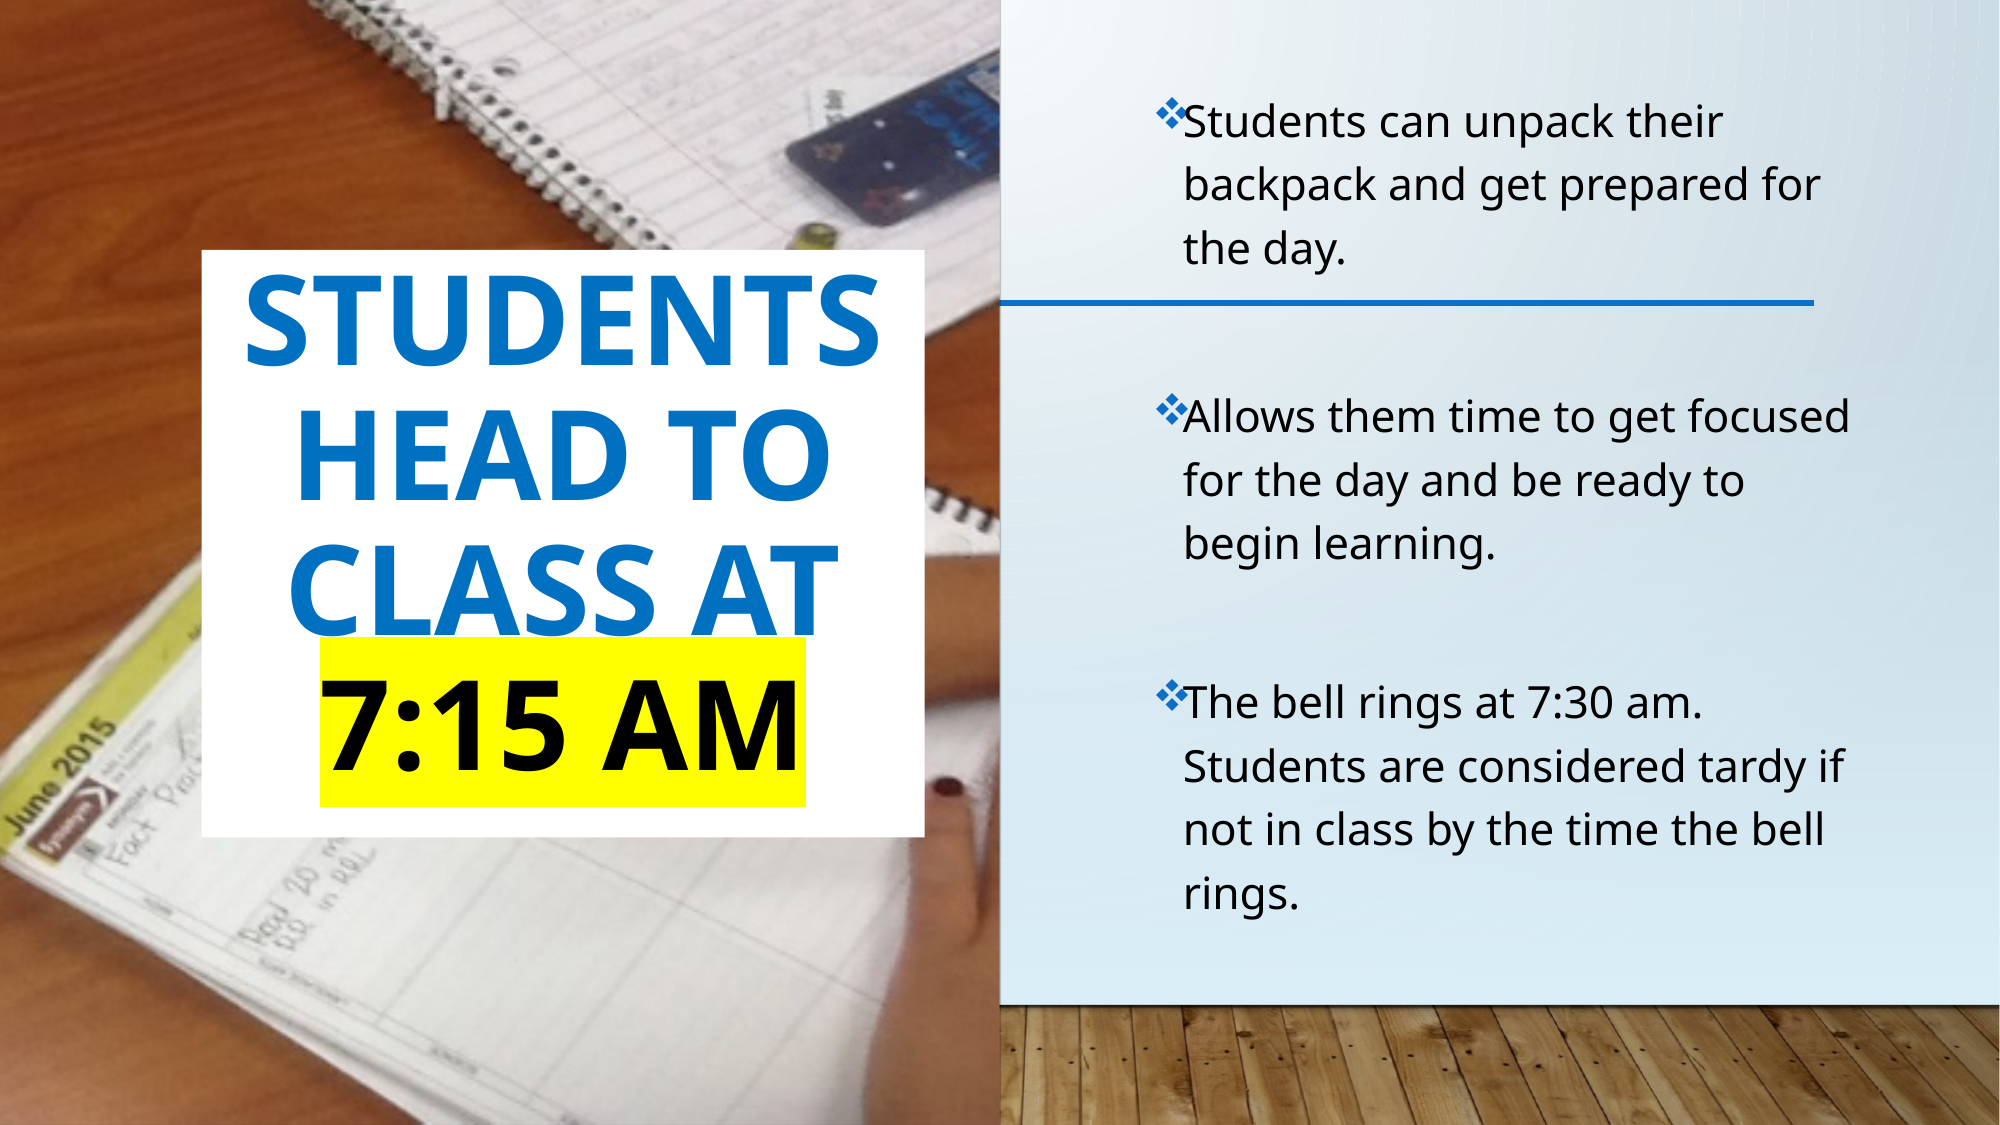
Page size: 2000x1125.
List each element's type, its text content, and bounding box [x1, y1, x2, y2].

picture [0, 0, 2000, 1125]
list Students can unpack their backpack and get prepared for the day. Allows them time to get focused for the day and be ready to begin learning. The bell rings at 7:30 am. Students are considered tardy if not in class by the time the bell rings. [1137, 75, 1875, 936]
